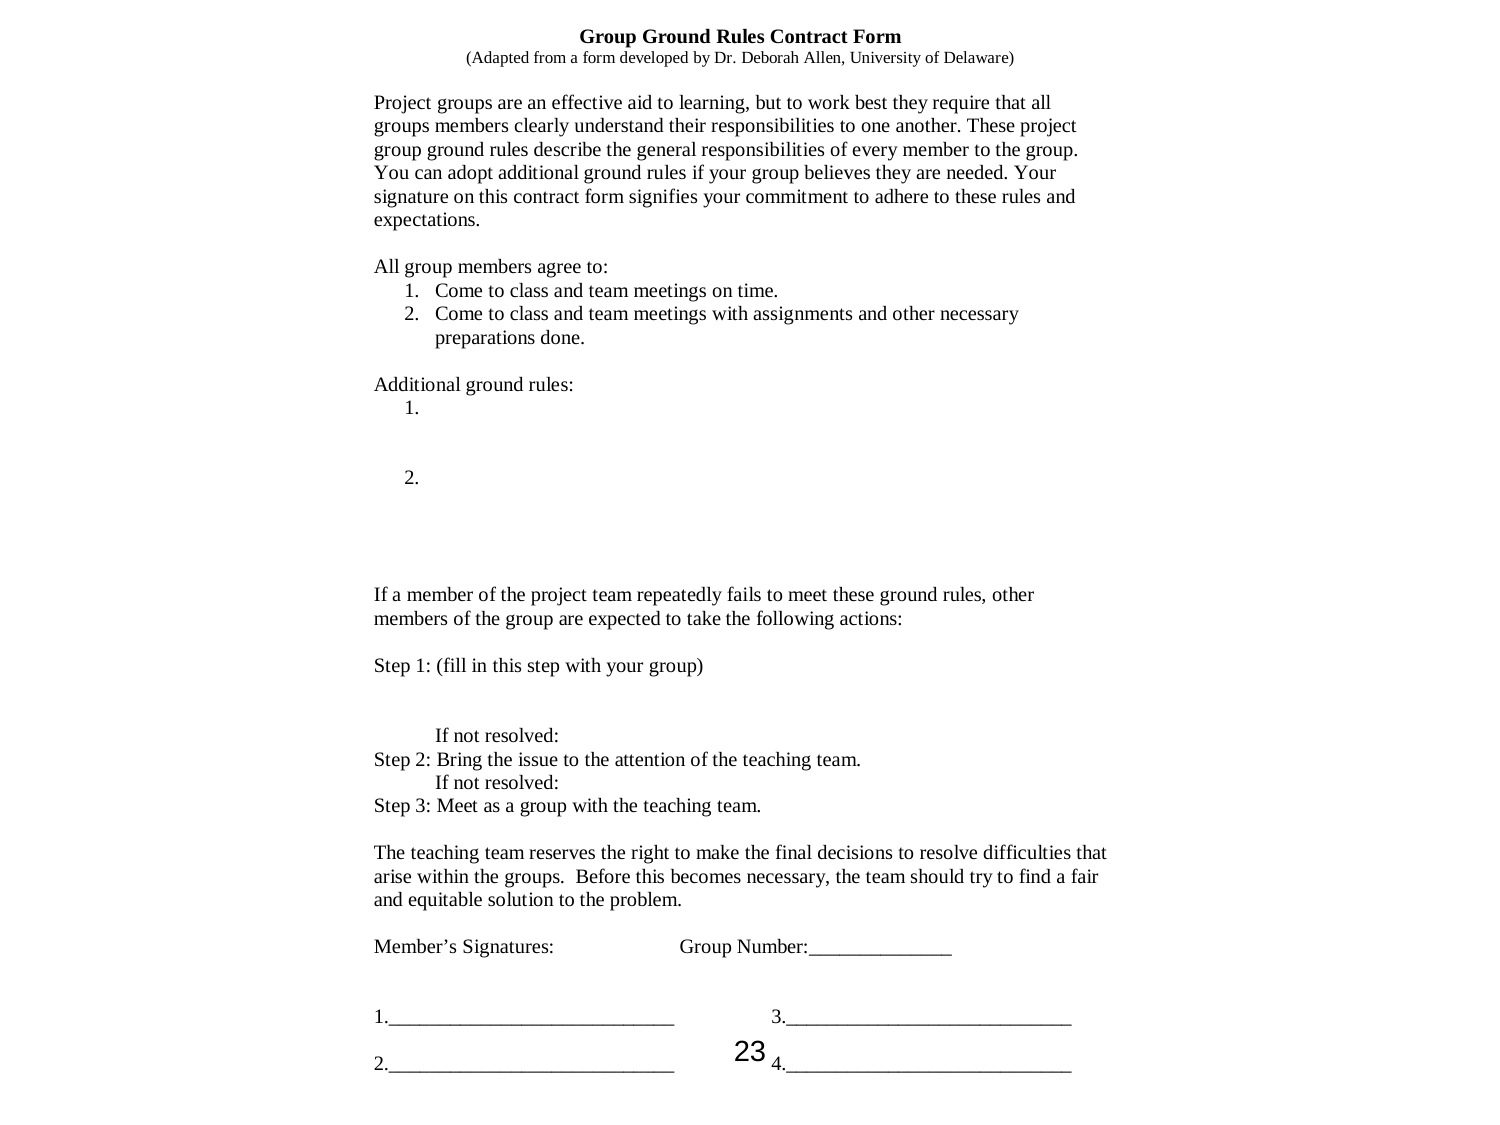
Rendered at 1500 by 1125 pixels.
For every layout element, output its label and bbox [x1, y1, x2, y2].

text_box [373, 24, 1110, 1125]
